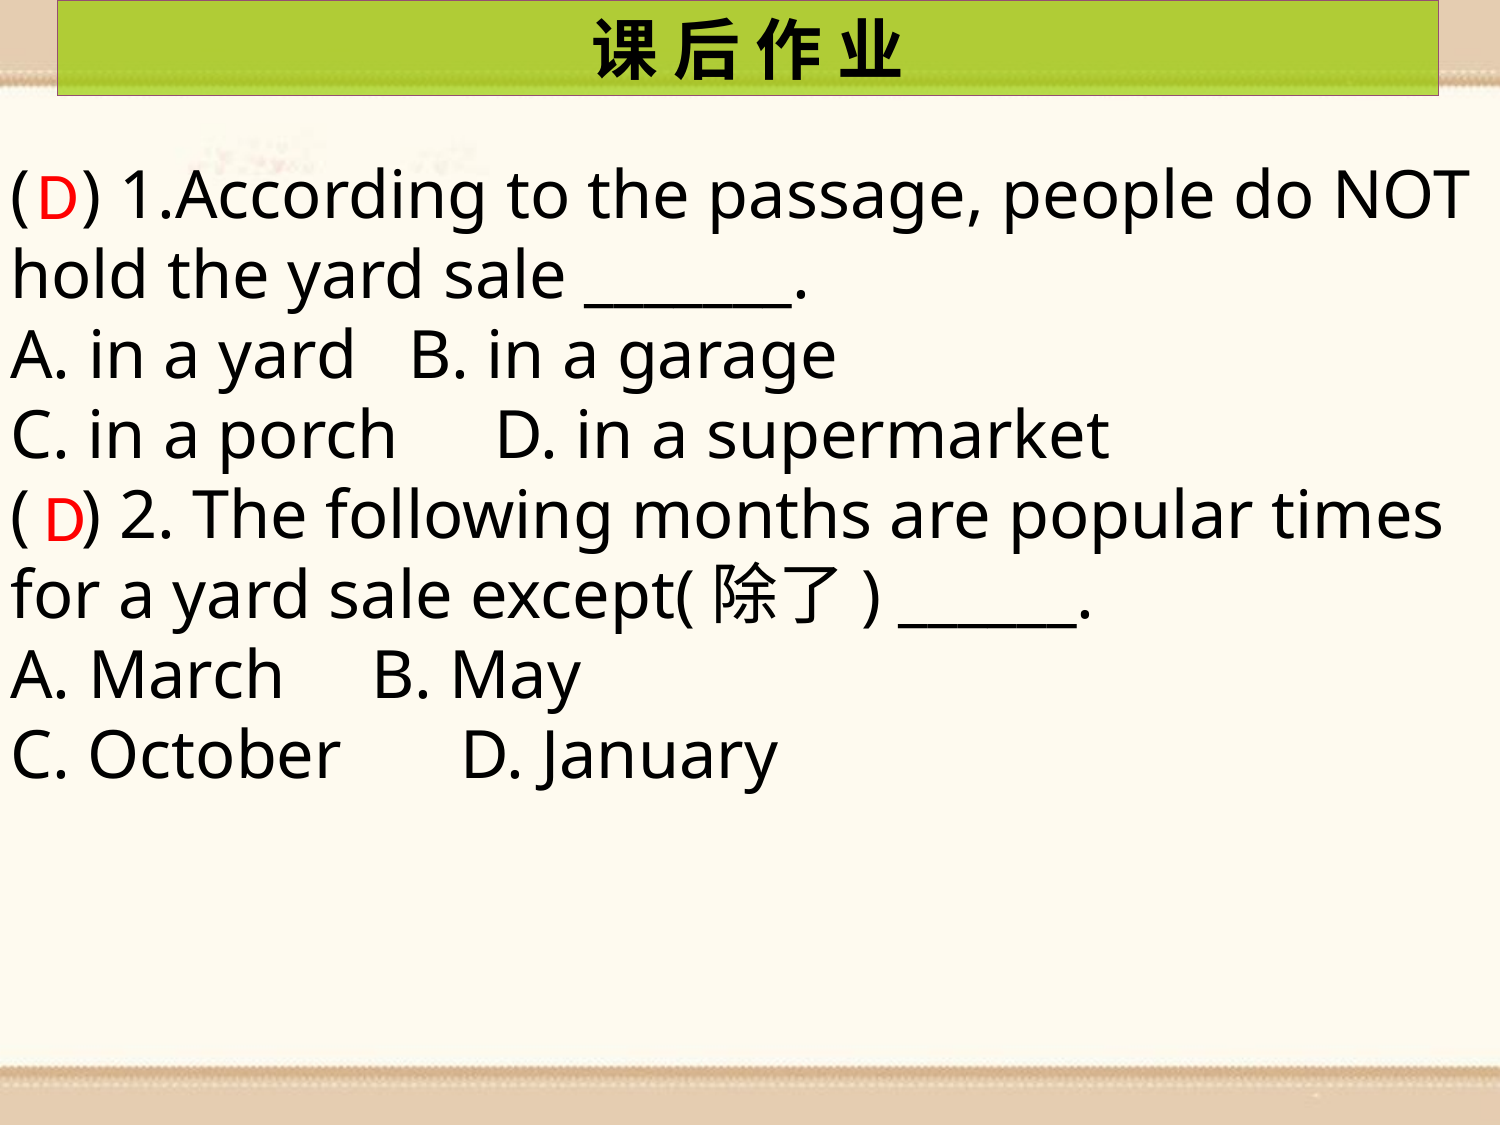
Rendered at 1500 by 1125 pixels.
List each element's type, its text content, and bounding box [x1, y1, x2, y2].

picture [0, 800, 1500, 1125]
picture [0, 0, 1500, 144]
text_box D [23, 145, 101, 241]
text_box 课 后 作 业 [57, 0, 1439, 96]
text_box ( ) 1.According to the passage, people do NOT hold the yard sale _______. A. in a yard B. in a garage C. in a porch D. in a supermarket ( ) 2. The following months are popular times for a yard sale except(除了) ______. A. March B. May C. October D. January [0, 144, 1500, 800]
text_box D [29, 467, 115, 563]
